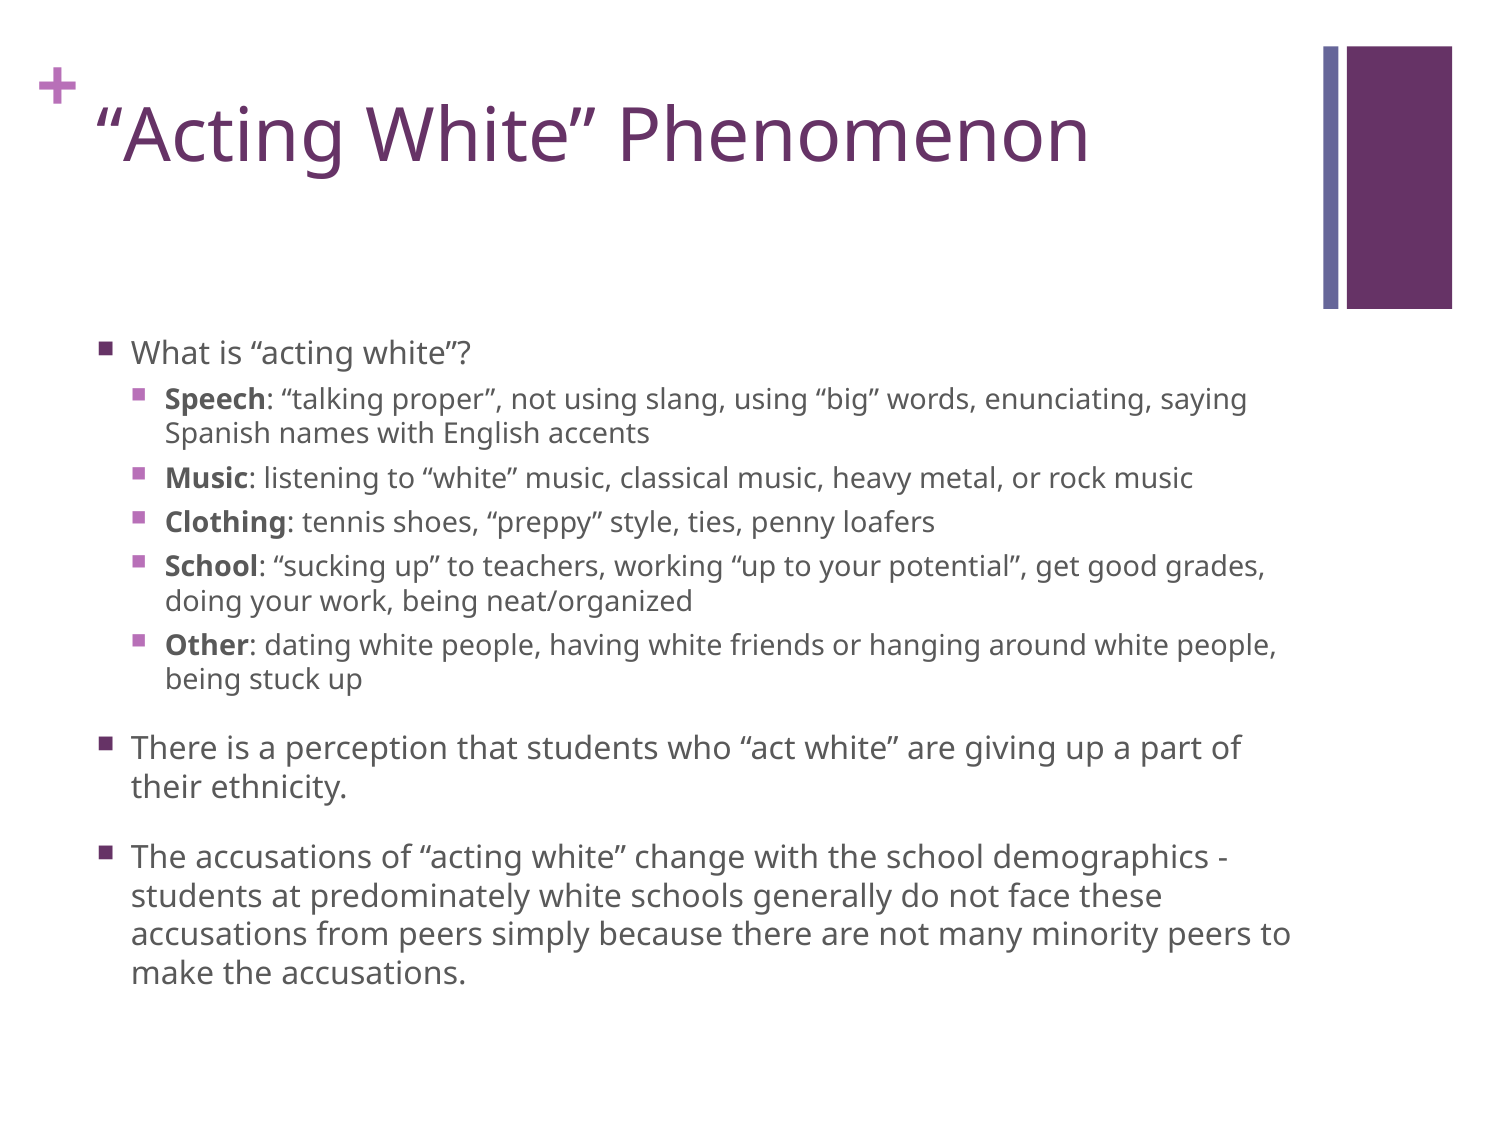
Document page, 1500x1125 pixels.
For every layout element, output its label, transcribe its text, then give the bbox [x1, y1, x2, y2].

title “Acting White” Phenomenon [81, 79, 1322, 263]
list What is “acting white”? Speech: “talking proper”, not using slang, using “big” words, enunciating, saying Spanish names with English accents Music: listening to “white” music, classical music, heavy metal, or rock music Clothing: tennis shoes, “preppy” style, ties, penny loafers School: “sucking up” to teachers, working “up to your potential”, get good grades, doing your work, being neat/organized Other: dating white people, having white friends or hanging around white people, being stuck up There is a perception that students who “act white” are giving up a part of their ethnicity. The accusations of “acting white” change with the school demographics - students at predominately white schools generally do not face these accusations from peers simply because there are not many minority peers to make the accusations. [81, 324, 1322, 1005]
